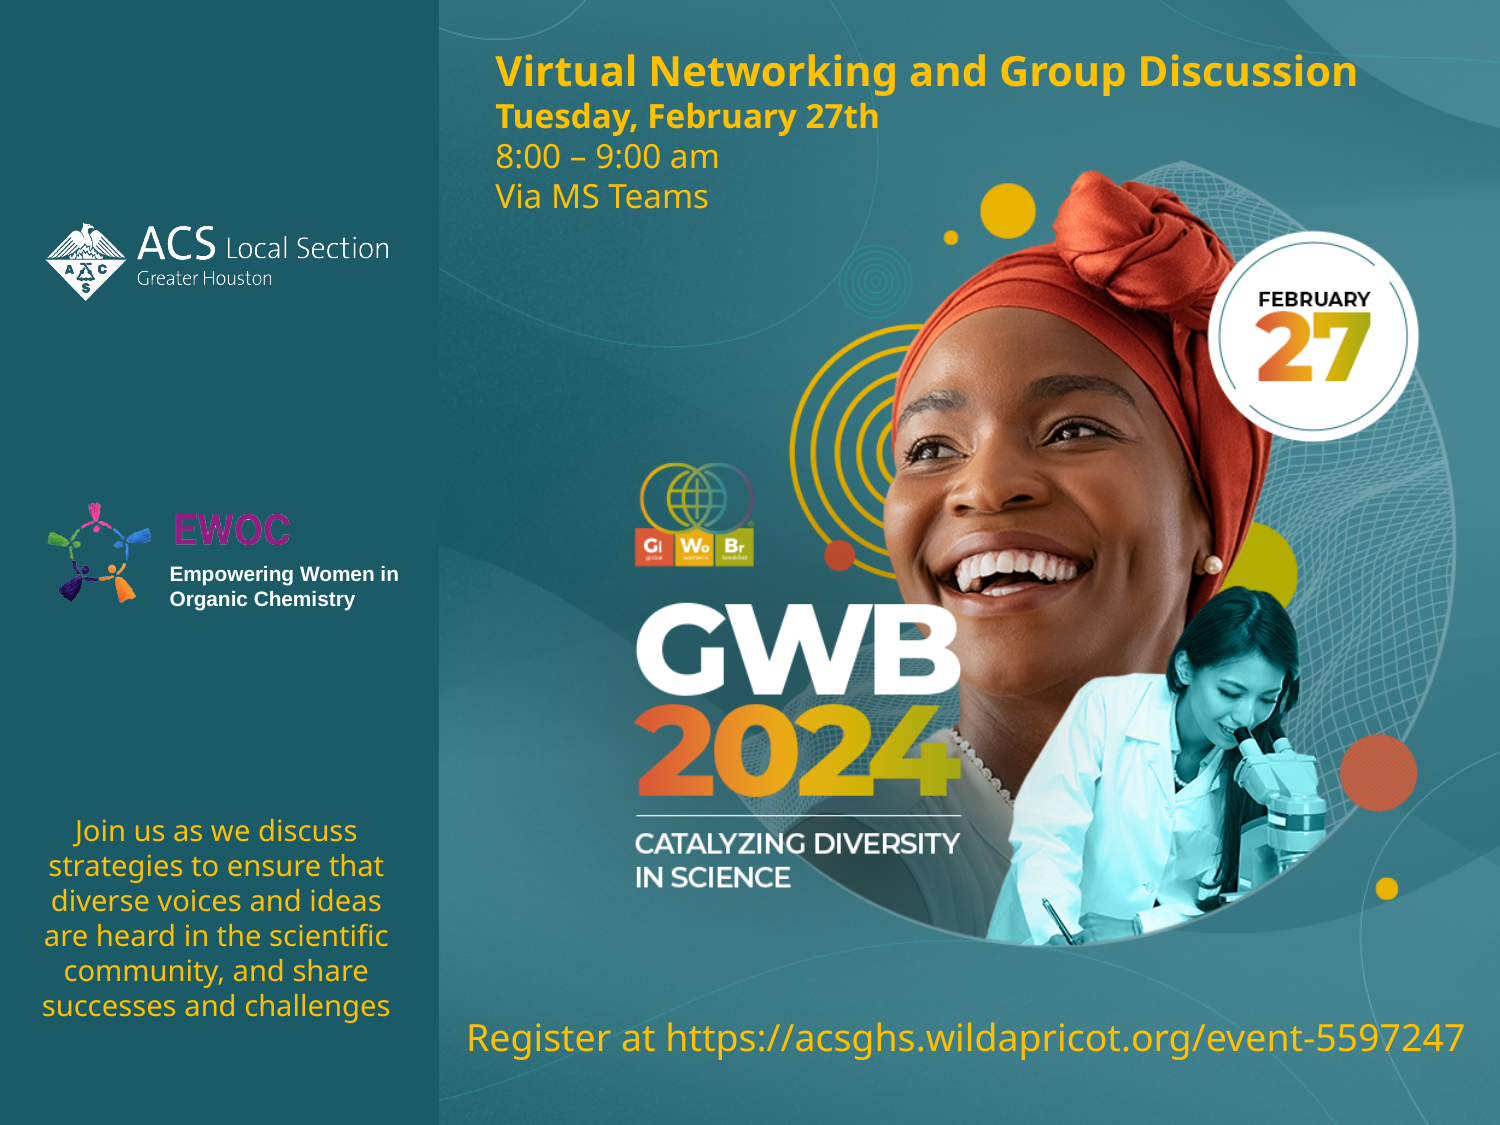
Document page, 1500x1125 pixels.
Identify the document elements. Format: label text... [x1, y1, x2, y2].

picture [438, 0, 1500, 1125]
picture [45, 222, 388, 301]
text_box Join us as we discuss strategies to ensure that diverse voices and ideas are heard in the scientific community, and share successes and challenges [13, 805, 419, 1030]
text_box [45, 501, 429, 619]
